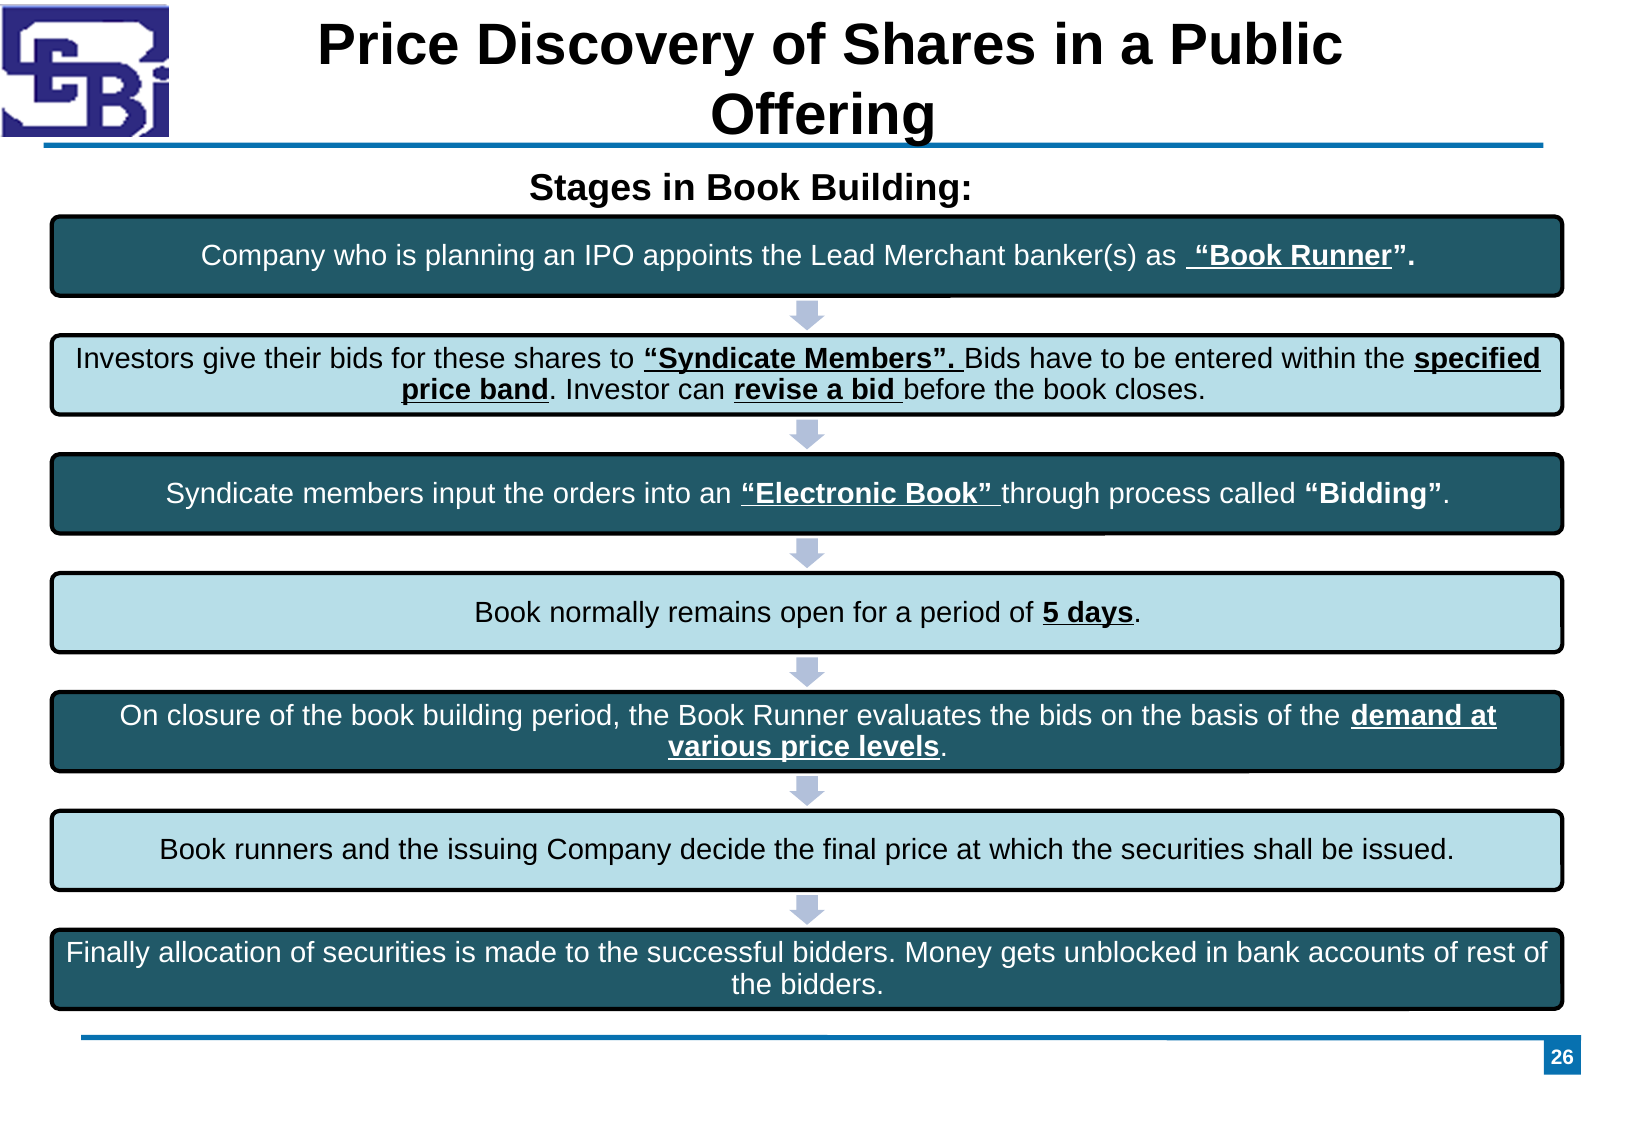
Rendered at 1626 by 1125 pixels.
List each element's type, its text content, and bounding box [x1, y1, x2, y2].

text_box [51, 215, 1563, 1010]
text_box 26 [1543, 1037, 1581, 1075]
picture [0, 4, 170, 137]
text_box Stages in Book Building: [37, 155, 1476, 216]
text_box Price Discovery of Shares in a Public Offering [285, 0, 1378, 154]
